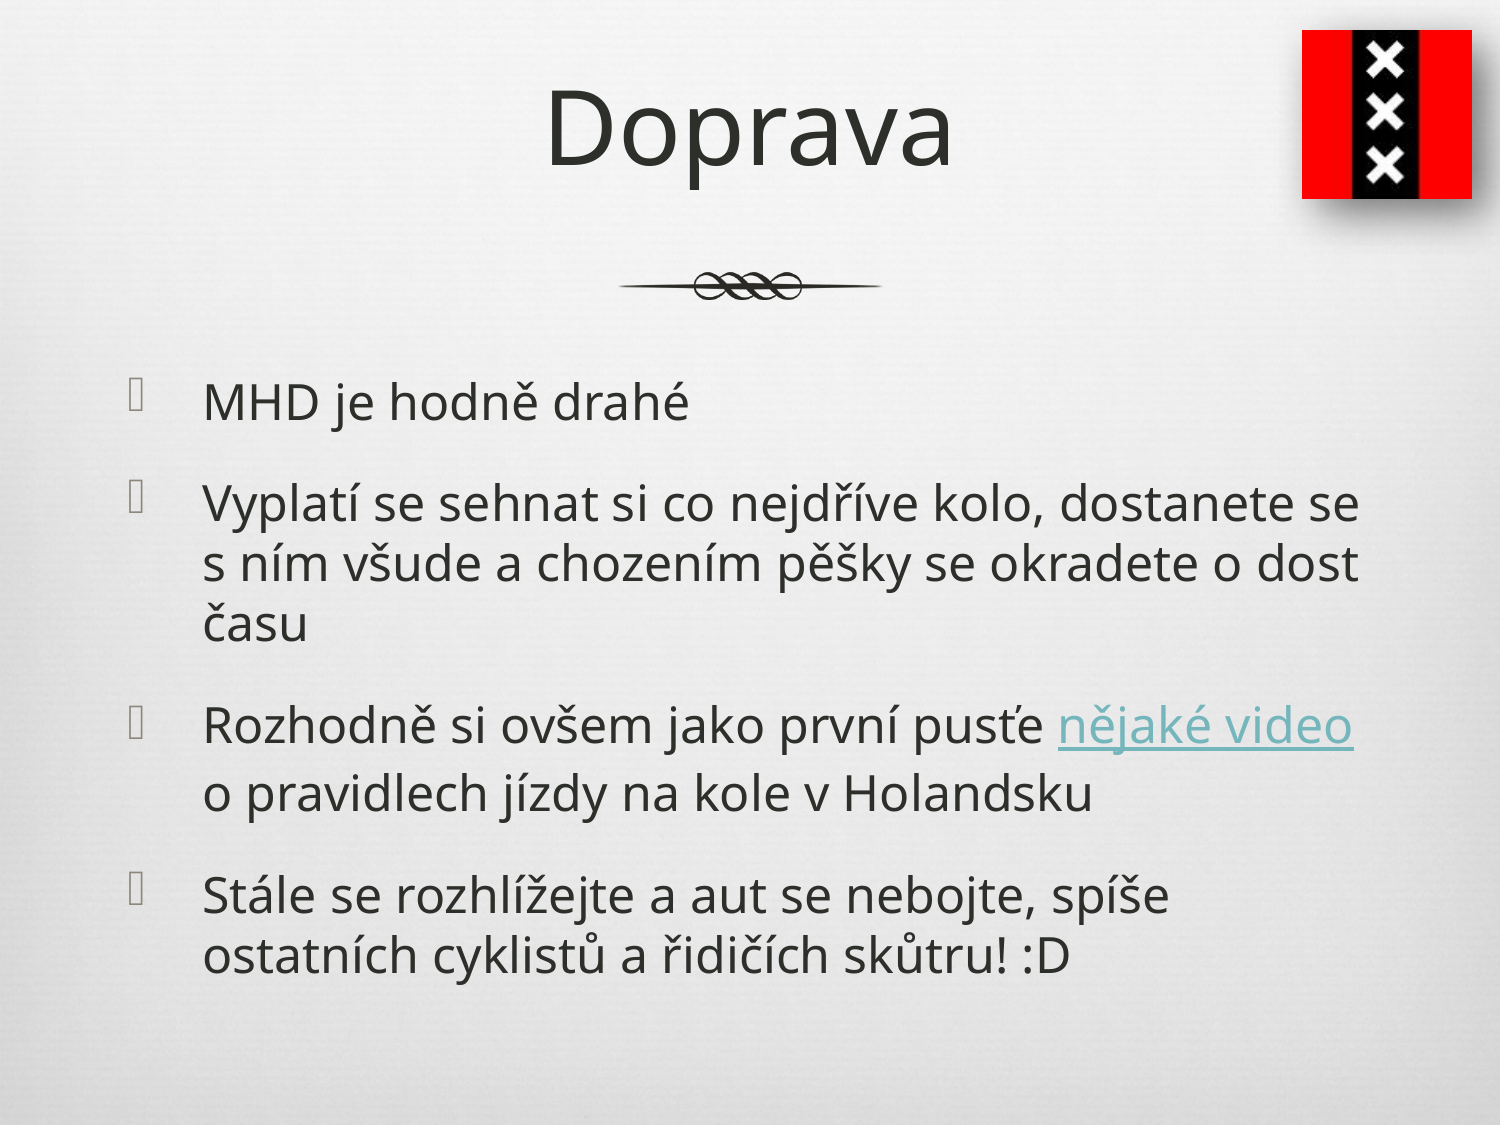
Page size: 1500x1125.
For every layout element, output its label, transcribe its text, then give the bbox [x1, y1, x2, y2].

picture [615, 272, 885, 300]
list MHD je hodně drahé Vyplatí se sehnat si co nejdříve kolo, dostanete se s ním všude a chozením pěšky se okradete o dost času Rozhodně si ovšem jako první pusťe nějaké video o pravidlech jízdy na kole v Holandsku Stále se rozhlížejte a aut se nebojte, spíše ostatních cyklistů a řidičích skůtru! :D [112, 362, 1388, 963]
title Doprava [112, 11, 1388, 236]
picture [1302, 29, 1472, 200]
